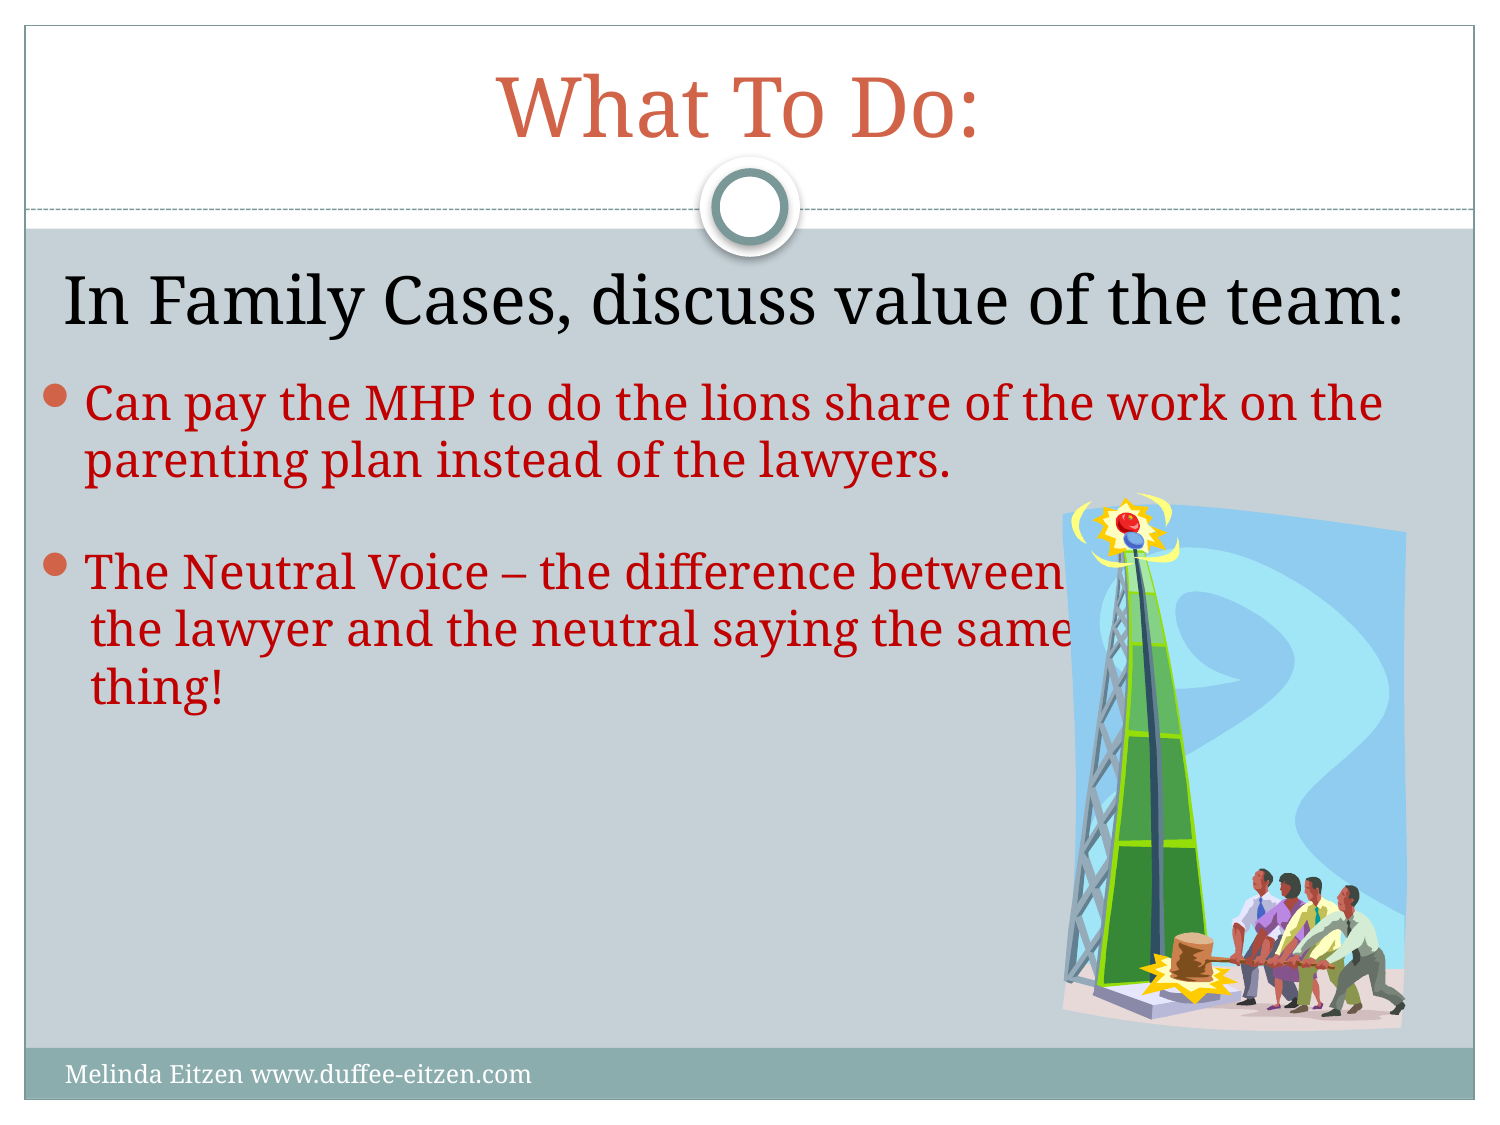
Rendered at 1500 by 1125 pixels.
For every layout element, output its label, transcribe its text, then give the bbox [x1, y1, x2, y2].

list In Family Cases, discuss value of the team: Can pay the MHP to do the lions share of the work on the parenting plan instead of the lawyers. The Neutral Voice – the difference between the lawyer and the neutral saying the same thing! [24, 250, 1445, 1001]
picture [1062, 487, 1413, 1037]
title What To Do: [49, 37, 1450, 162]
footer Melinda Eitzen www.duffee-eitzen.com [50, 1051, 638, 1112]
